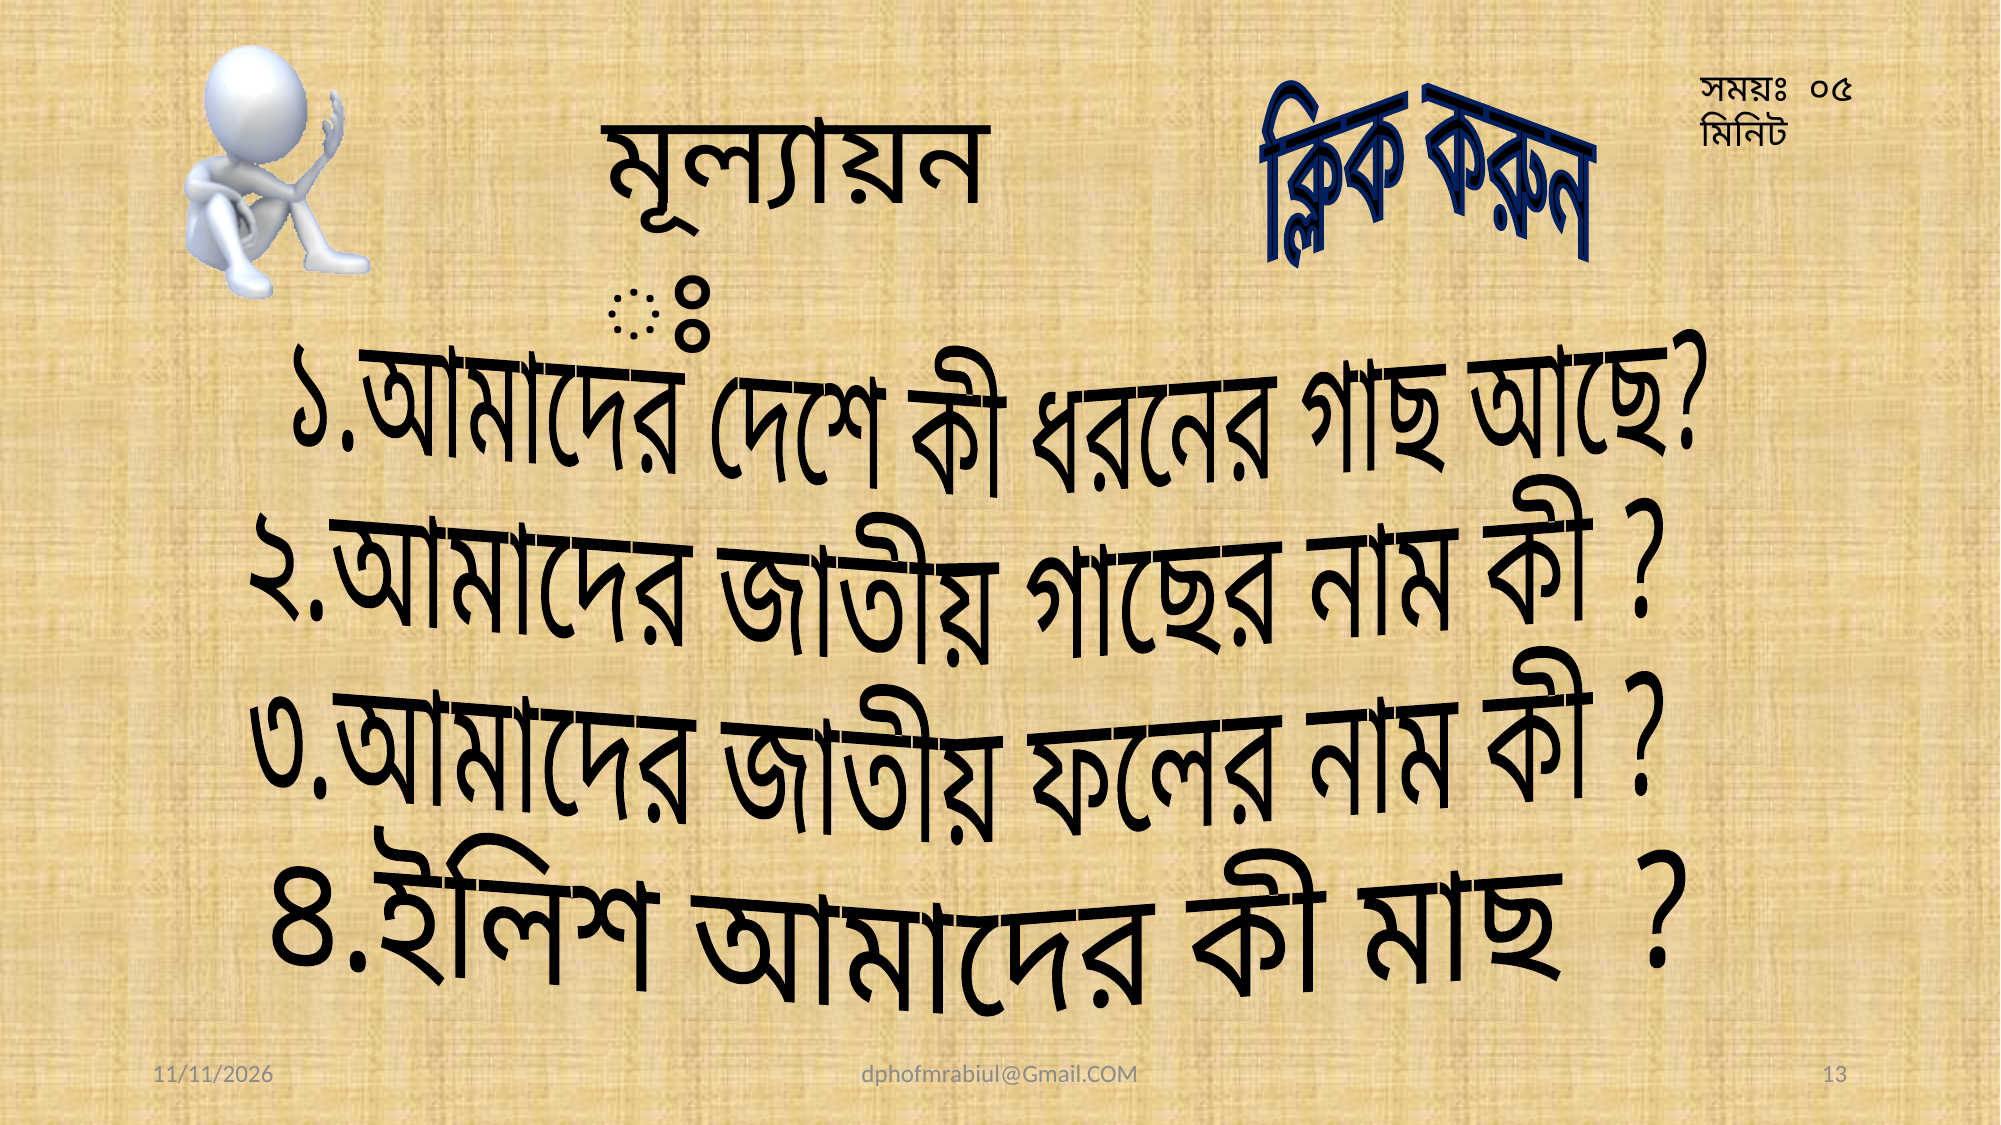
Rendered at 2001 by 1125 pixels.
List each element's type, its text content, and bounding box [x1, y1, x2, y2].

text_box সময়ঃ ০৫ মিনিট [1685, 56, 1955, 162]
text_box ক্লিক করুন [1260, 81, 1407, 267]
footer dphofmrabiul@Gmail.COM [662, 1042, 1338, 1103]
text_box মূল্যায়নঃ [587, 71, 1016, 386]
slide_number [137, 1042, 588, 1103]
picture [0, 0, 2001, 1125]
text_box ক্লিক করুন [1422, 84, 1596, 261]
slide_number 13 [1412, 1042, 1863, 1103]
